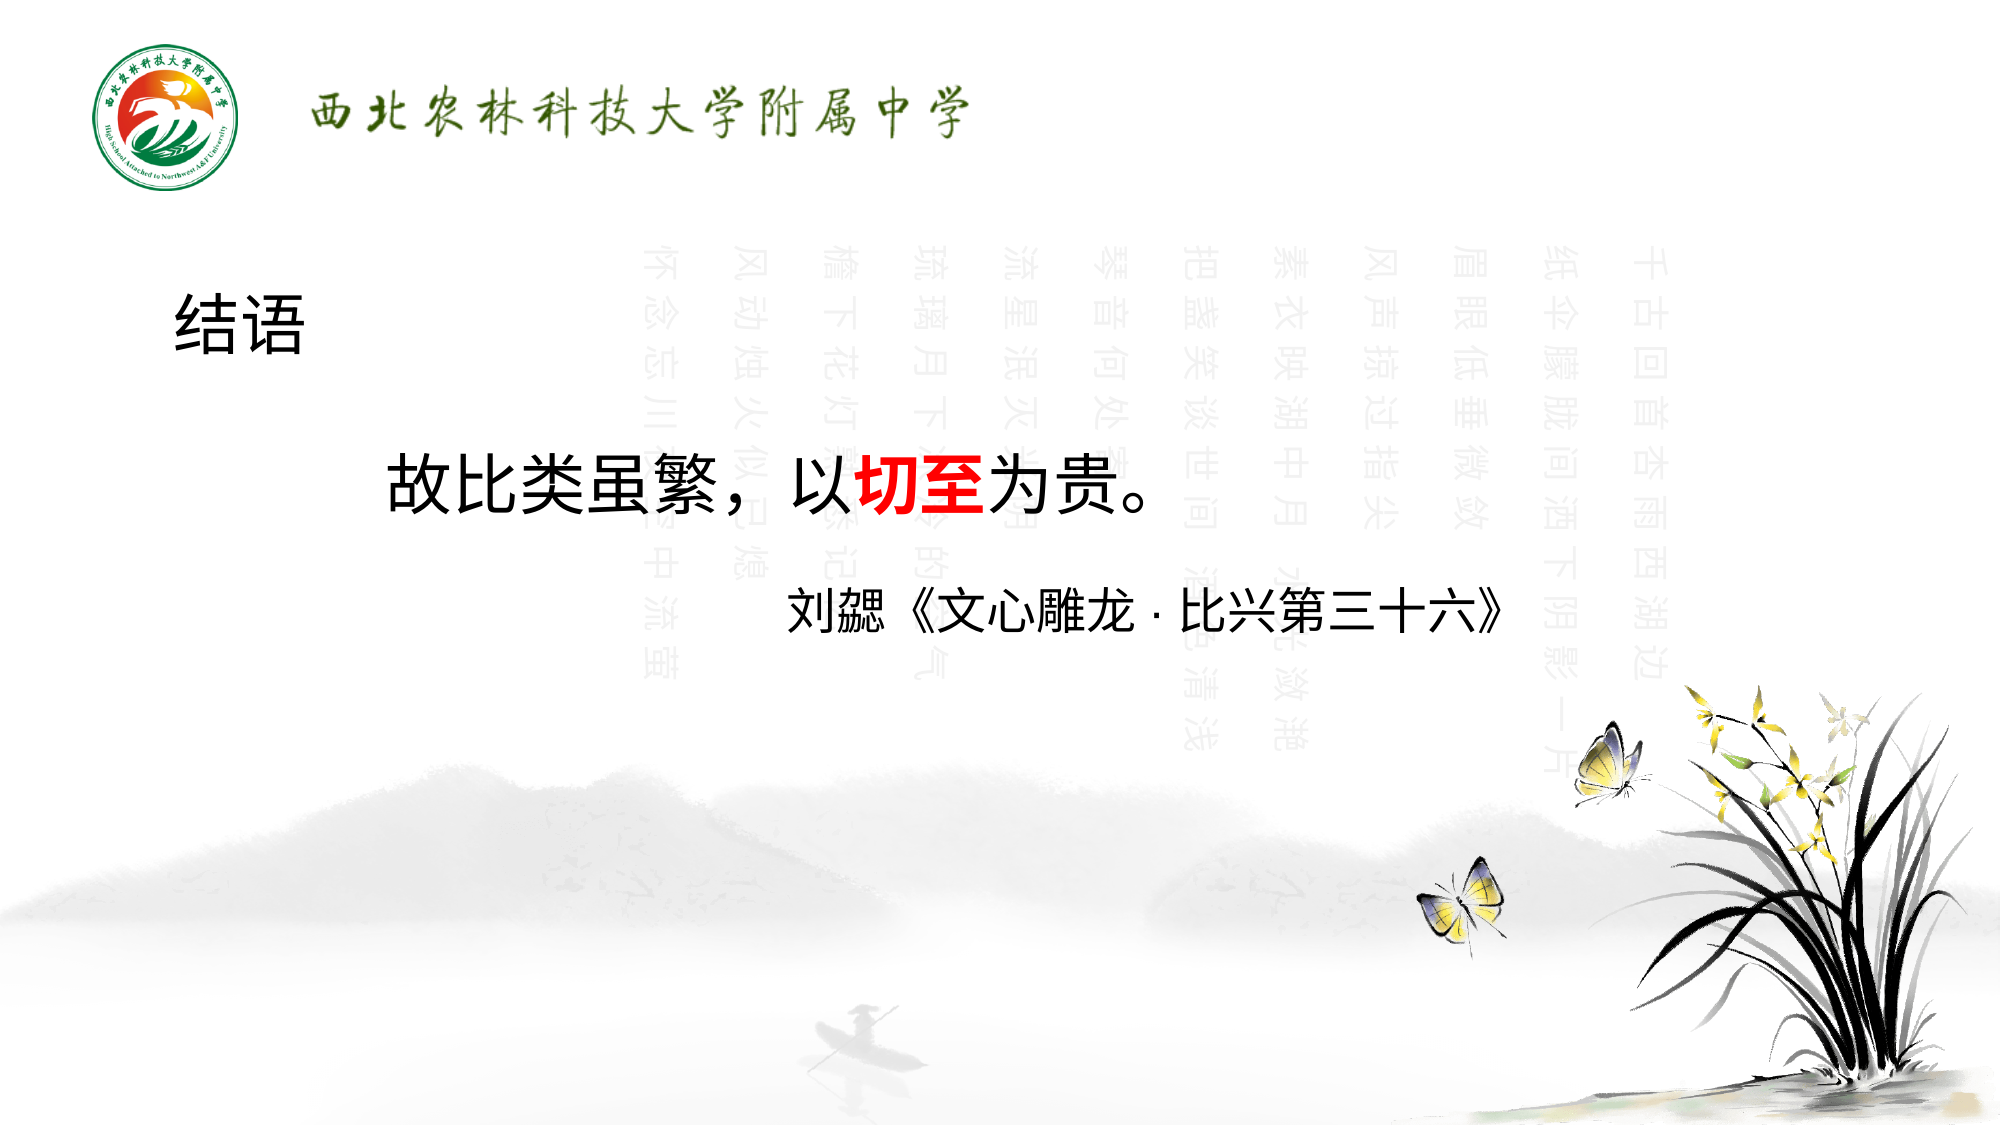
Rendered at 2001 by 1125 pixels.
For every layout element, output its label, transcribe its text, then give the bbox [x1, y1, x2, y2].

text_box 结语 [158, 235, 322, 370]
picture [92, 44, 238, 191]
picture [252, 35, 1030, 205]
text_box 故比类虽繁，以切至为贵。 刘勰《文心雕龙·比兴第三十六》 [371, 395, 1575, 650]
picture [0, 660, 2000, 1125]
